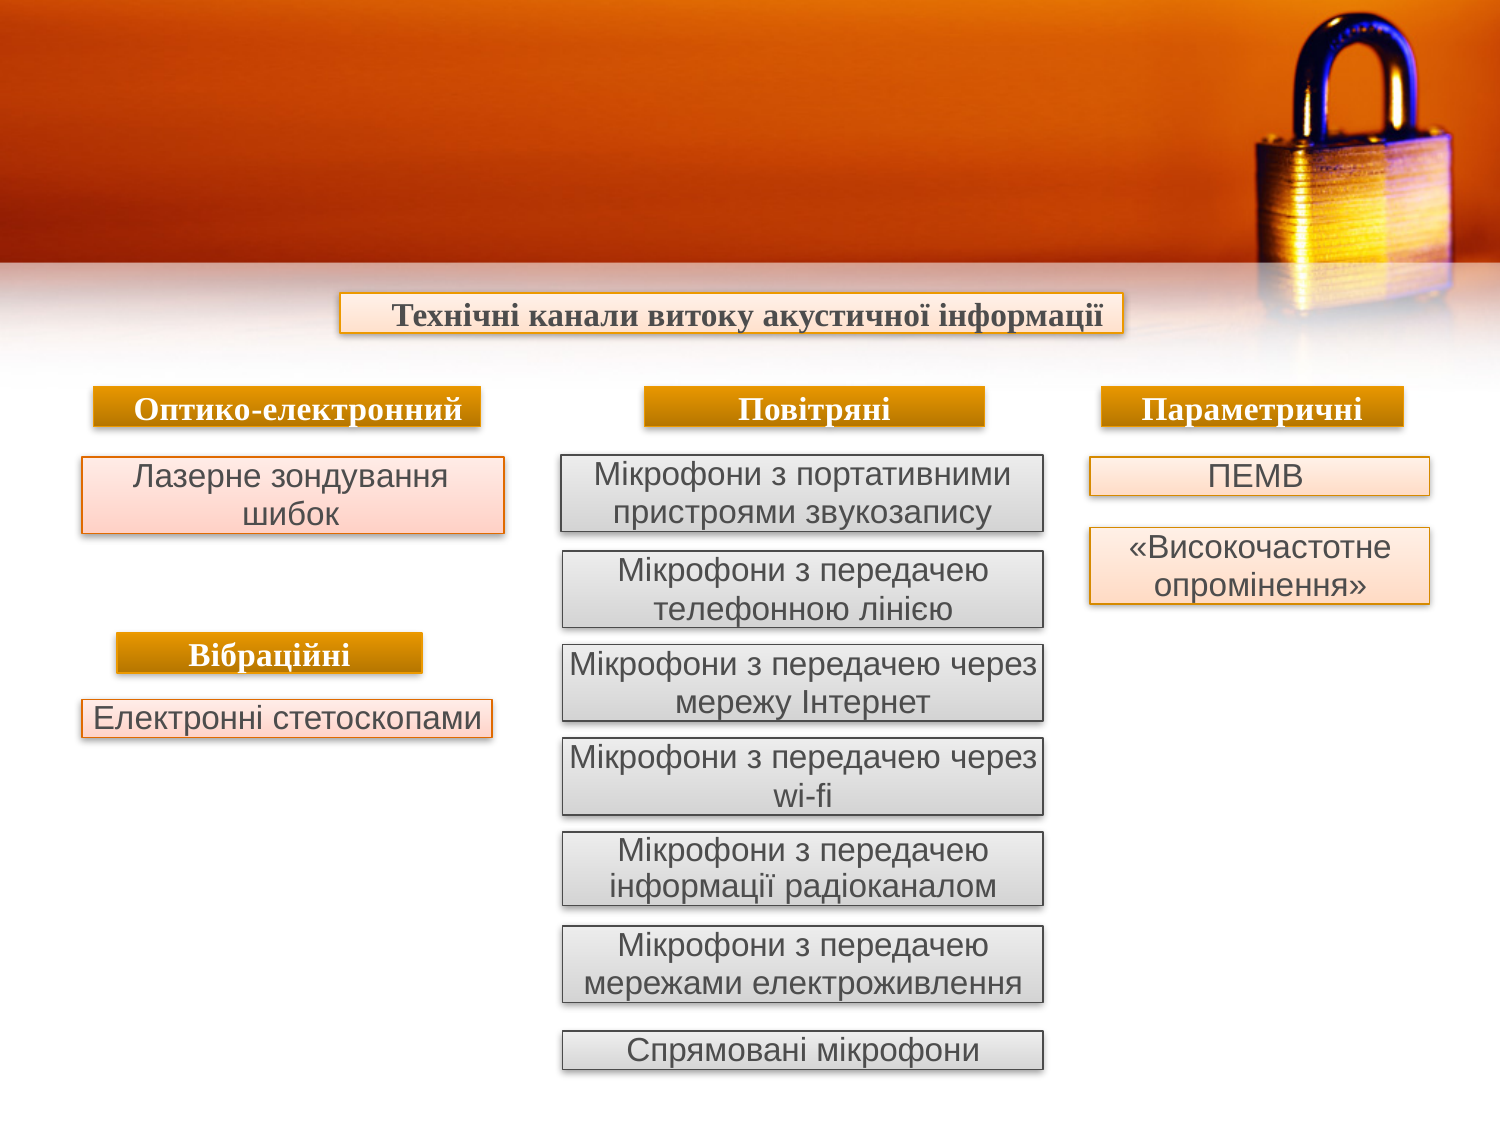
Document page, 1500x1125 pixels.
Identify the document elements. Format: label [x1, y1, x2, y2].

picture [0, 0, 1500, 1125]
text_box [81, 292, 1430, 1071]
